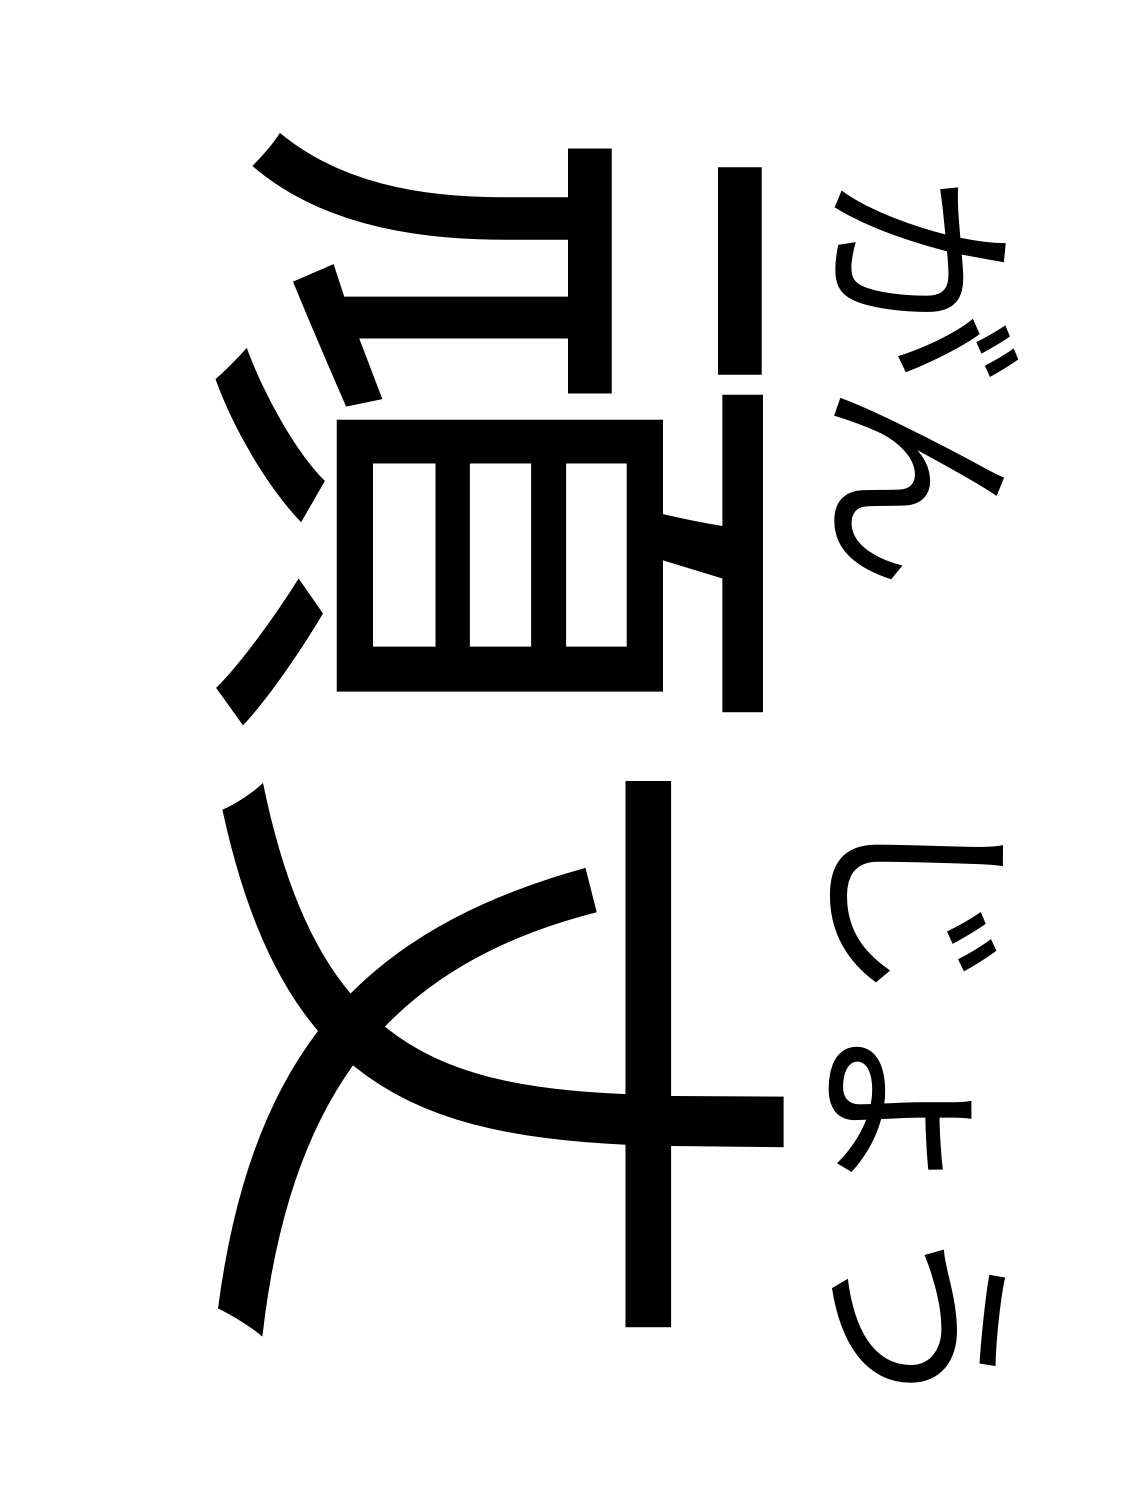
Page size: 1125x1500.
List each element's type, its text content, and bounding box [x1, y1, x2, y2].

text_box 頑丈 [135, 116, 894, 1384]
text_box がん じょう [775, 159, 1058, 1471]
